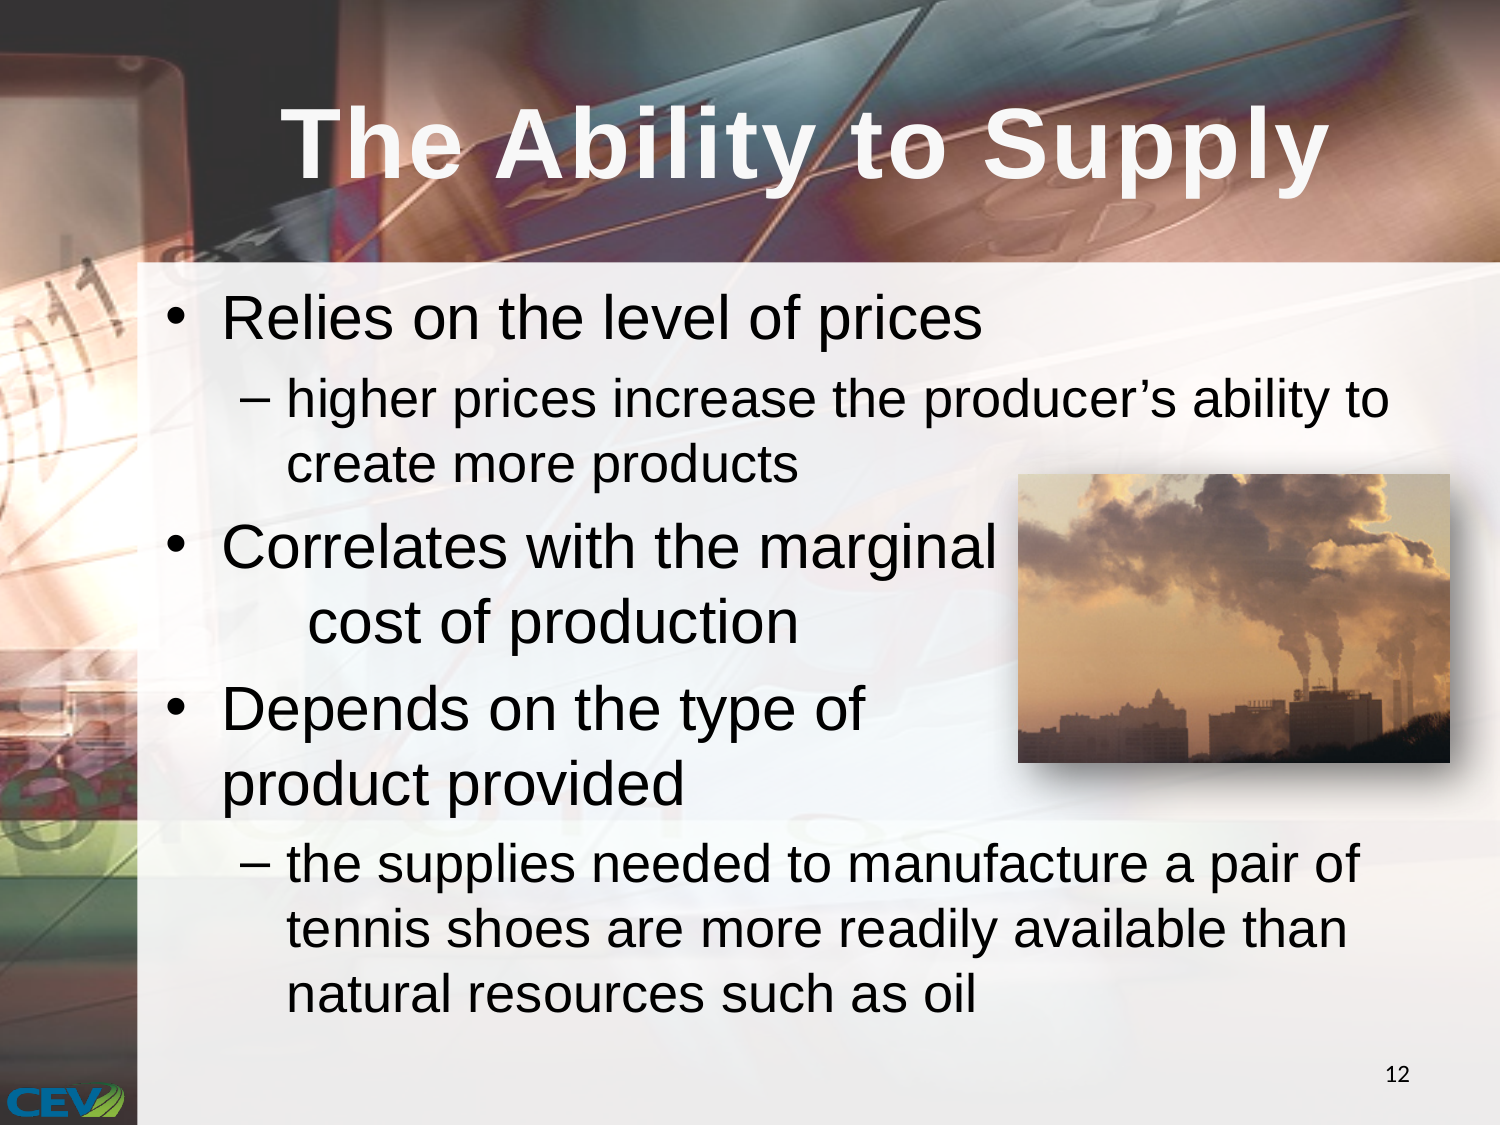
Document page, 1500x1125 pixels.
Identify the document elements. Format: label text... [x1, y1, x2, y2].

slide_number 12 [1074, 1042, 1425, 1103]
list Relies on the level of prices higher prices increase the producer’s ability to create more products Correlates with the marginal cost of production Depends on the type of product provided the supplies needed to manufacture a pair of tennis shoes are more readily available than natural resources such as oil [150, 270, 1463, 1013]
picture [0, 1079, 127, 1123]
title The Ability to Supply [150, 45, 1463, 233]
picture [1017, 474, 1451, 763]
